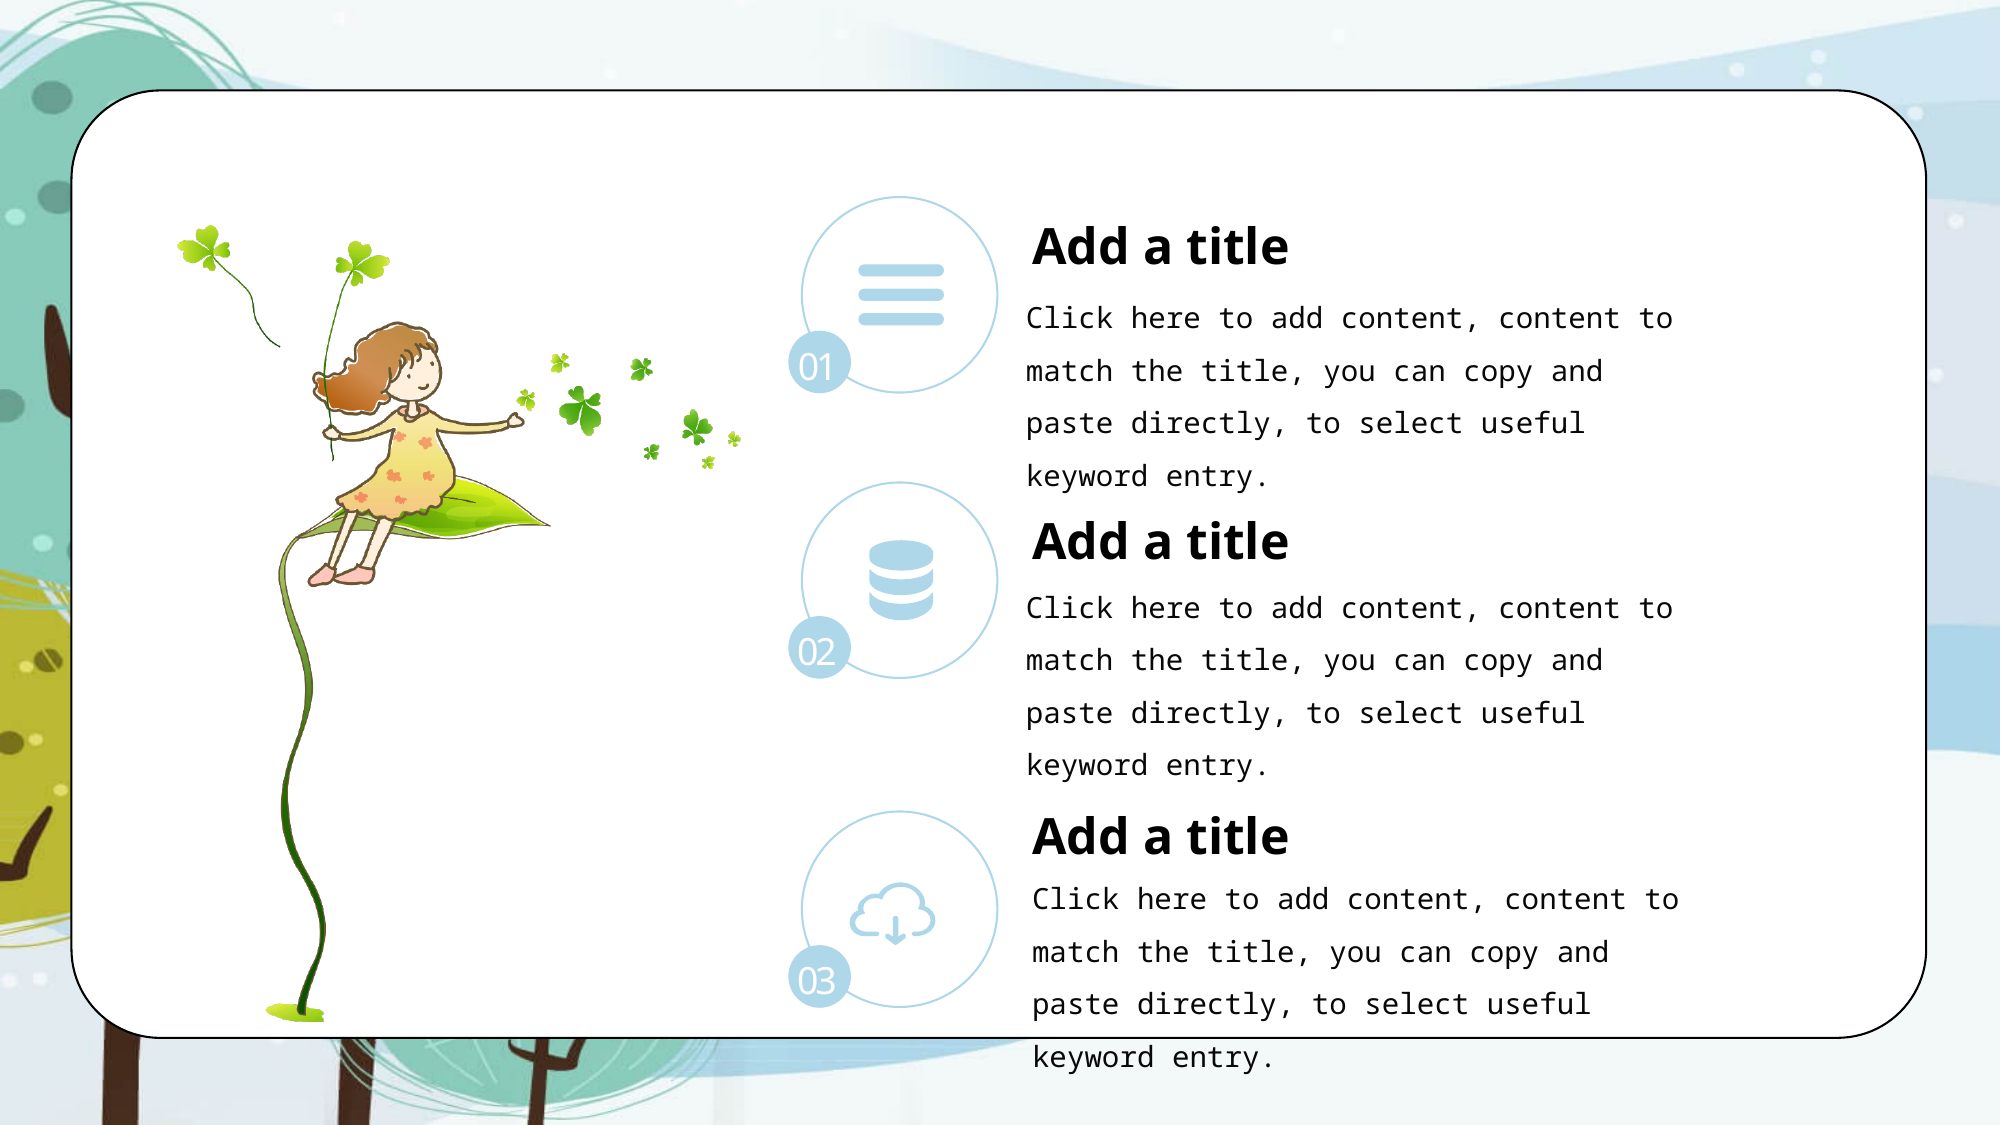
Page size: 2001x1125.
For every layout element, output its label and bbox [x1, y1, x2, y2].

text_box [788, 482, 1710, 731]
picture [0, 0, 2000, 1125]
text_box [788, 797, 1716, 1022]
text_box [788, 197, 1710, 441]
